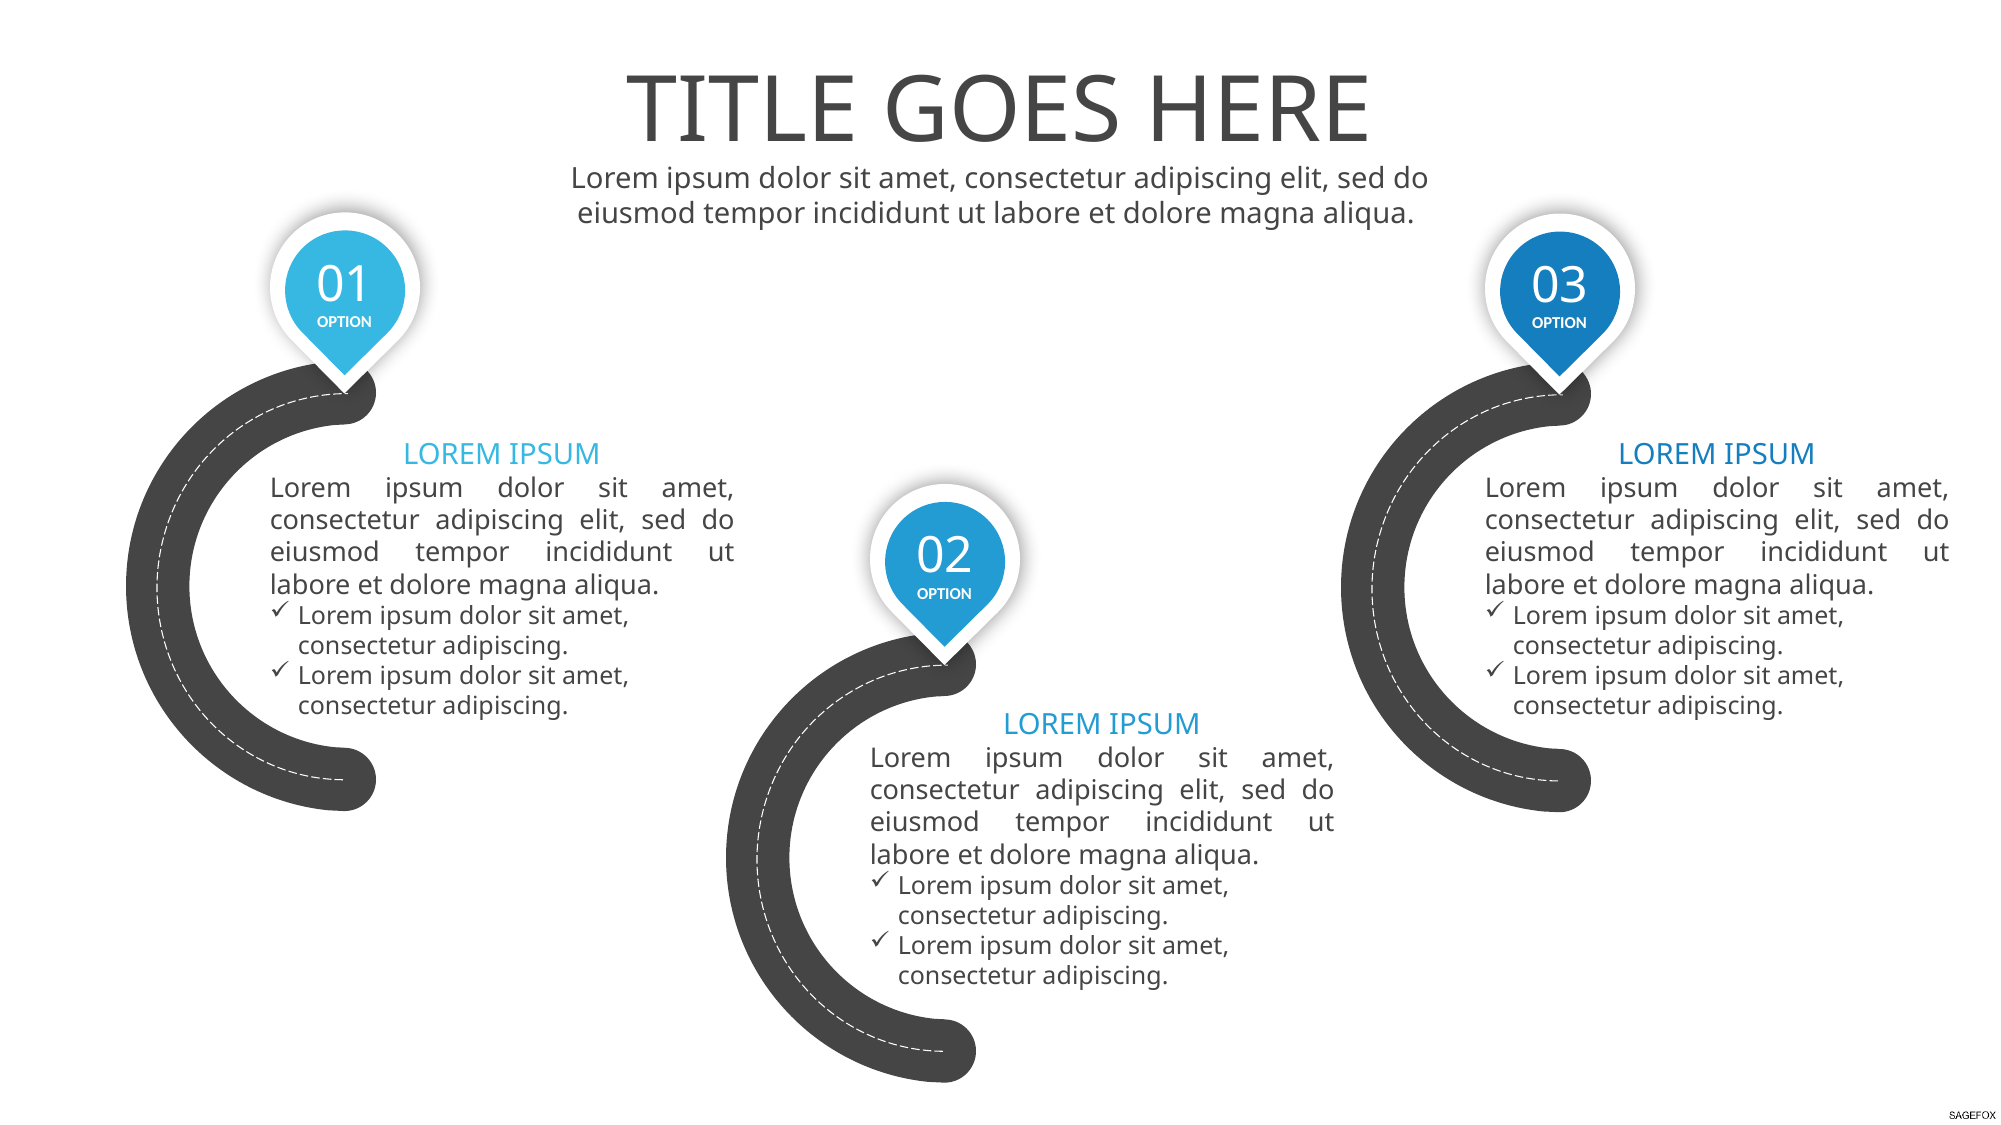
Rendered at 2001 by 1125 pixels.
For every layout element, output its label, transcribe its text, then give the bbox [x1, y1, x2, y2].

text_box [869, 483, 1020, 634]
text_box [1319, 383, 1770, 792]
text_box TITLE GOES HERE Lorem ipsum dolor sit amet, consectetur adipiscing elit, sed do eiusmod tempor incididunt ut labore et dolore magna aliqua. [548, 42, 1452, 237]
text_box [104, 382, 555, 791]
text_box LOREM IPSUM Lorem ipsum dolor sit amet, consectetur adipiscing elit, sed do eiusmod tempor incididunt ut labore et dolore magna aliqua. Lorem ipsum dolor sit amet, consectetur adipiscing. Lorem ipsum dolor sit amet, consectetur adipiscing. [1155, 697, 1350, 997]
text_box LOREM IPSUM Lorem ipsum dolor sit amet, consectetur adipiscing elit, sed do eiusmod tempor incididunt ut labore et dolore magna aliqua. Lorem ipsum dolor sit amet, consectetur adipiscing. Lorem ipsum dolor sit amet, consectetur adipiscing. [555, 427, 750, 727]
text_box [269, 212, 420, 363]
text_box LOREM IPSUM Lorem ipsum dolor sit amet, consectetur adipiscing elit, sed do eiusmod tempor incididunt ut labore et dolore magna aliqua. Lorem ipsum dolor sit amet, consectetur adipiscing. Lorem ipsum dolor sit amet, consectetur adipiscing. [1770, 427, 1965, 727]
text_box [1484, 213, 1635, 364]
picture [1924, 1102, 2000, 1123]
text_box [704, 653, 1155, 1062]
